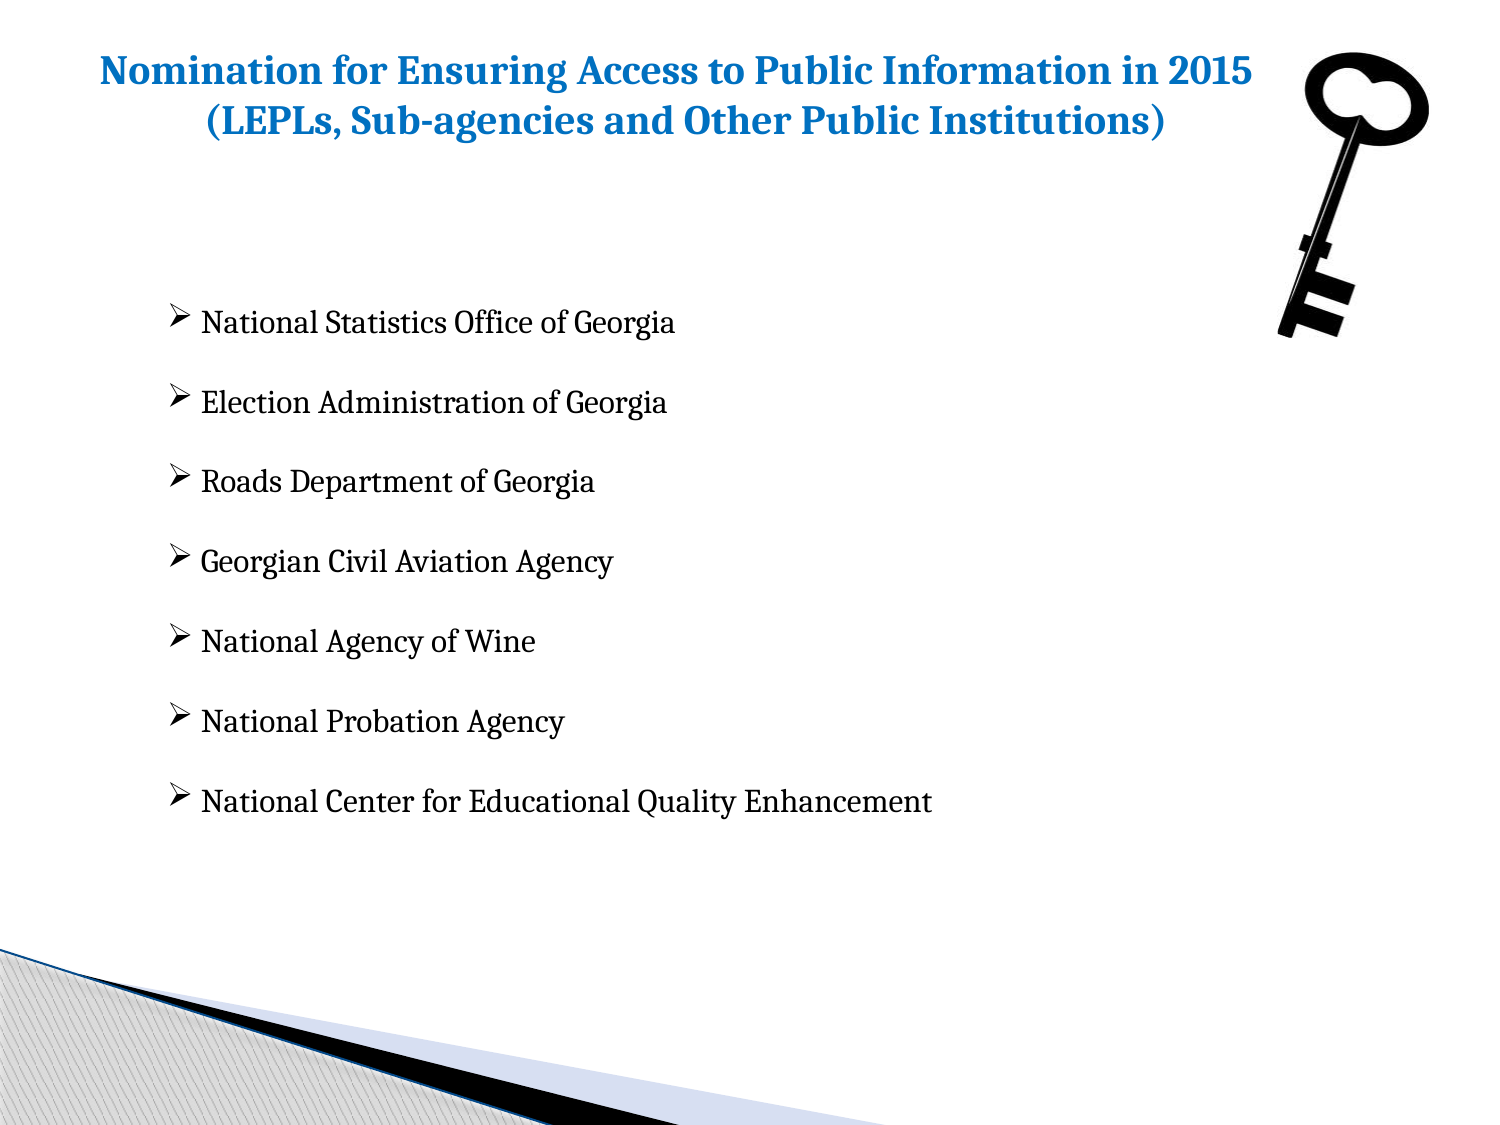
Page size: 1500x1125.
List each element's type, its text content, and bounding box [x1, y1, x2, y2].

text_box National Statistics Office of Georgia Election Administration of Georgia Roads Department of Georgia Georgian Civil Aviation Agency National Agency of Wine National Probation Agency National Center for Educational Quality Enhancement [152, 222, 1287, 932]
text_box Nomination for Ensuring Access to Public Information in 2015 (LEPLs, Sub-agencies and Other Public Institutions) [0, 35, 1363, 150]
picture [1269, 42, 1436, 346]
